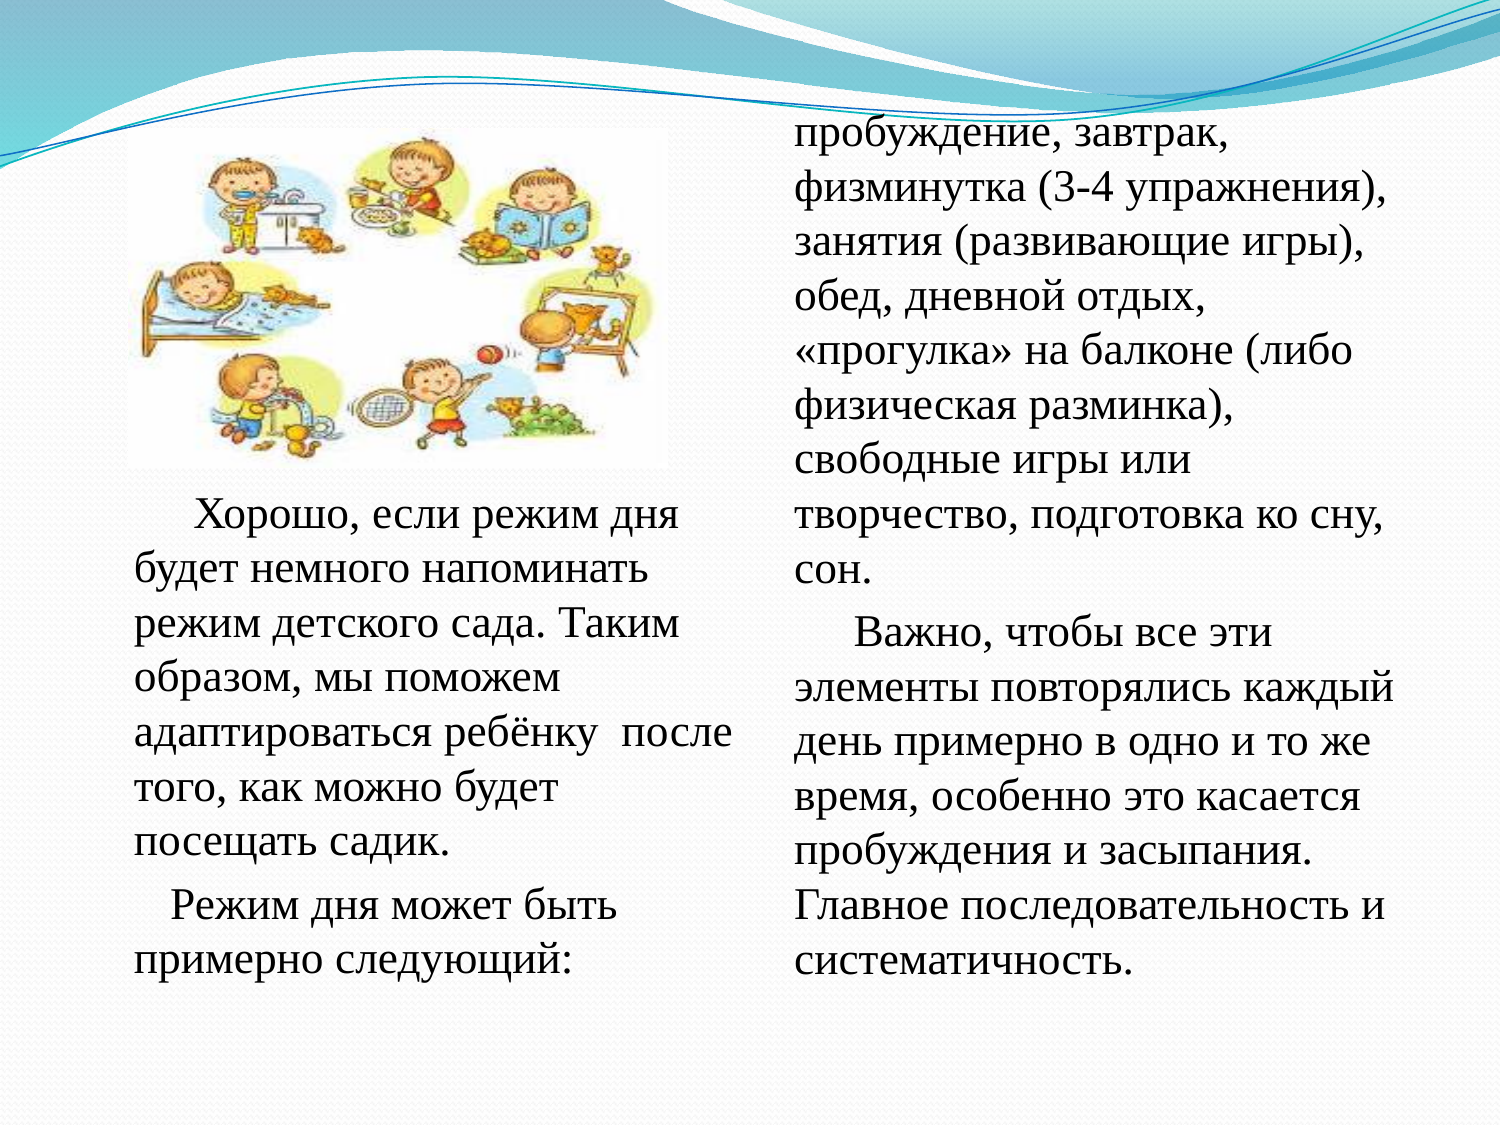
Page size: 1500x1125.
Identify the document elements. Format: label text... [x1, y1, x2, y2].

picture [128, 128, 669, 468]
list Хорошо, если режим дня будет немного напоминать режим детского сада. Таким образом, мы поможем адаптироваться ребёнку после того, как можно будет посещать садик. Режим дня может быть примерно следующий: пробуждение, завтрак, физминутка (3-4 упражнения), занятия (развивающие игры), обед, дневной отдых, «прогулка» на балконе (либо физическая разминка), свободные игры или творчество, подготовка ко сну, сон. Важно, чтобы все эти элементы повторялись каждый день примерно в одно и то же время, особенно это касается пробуждения и засыпания. Главное последовательность и систематичность. [75, 93, 1425, 1005]
